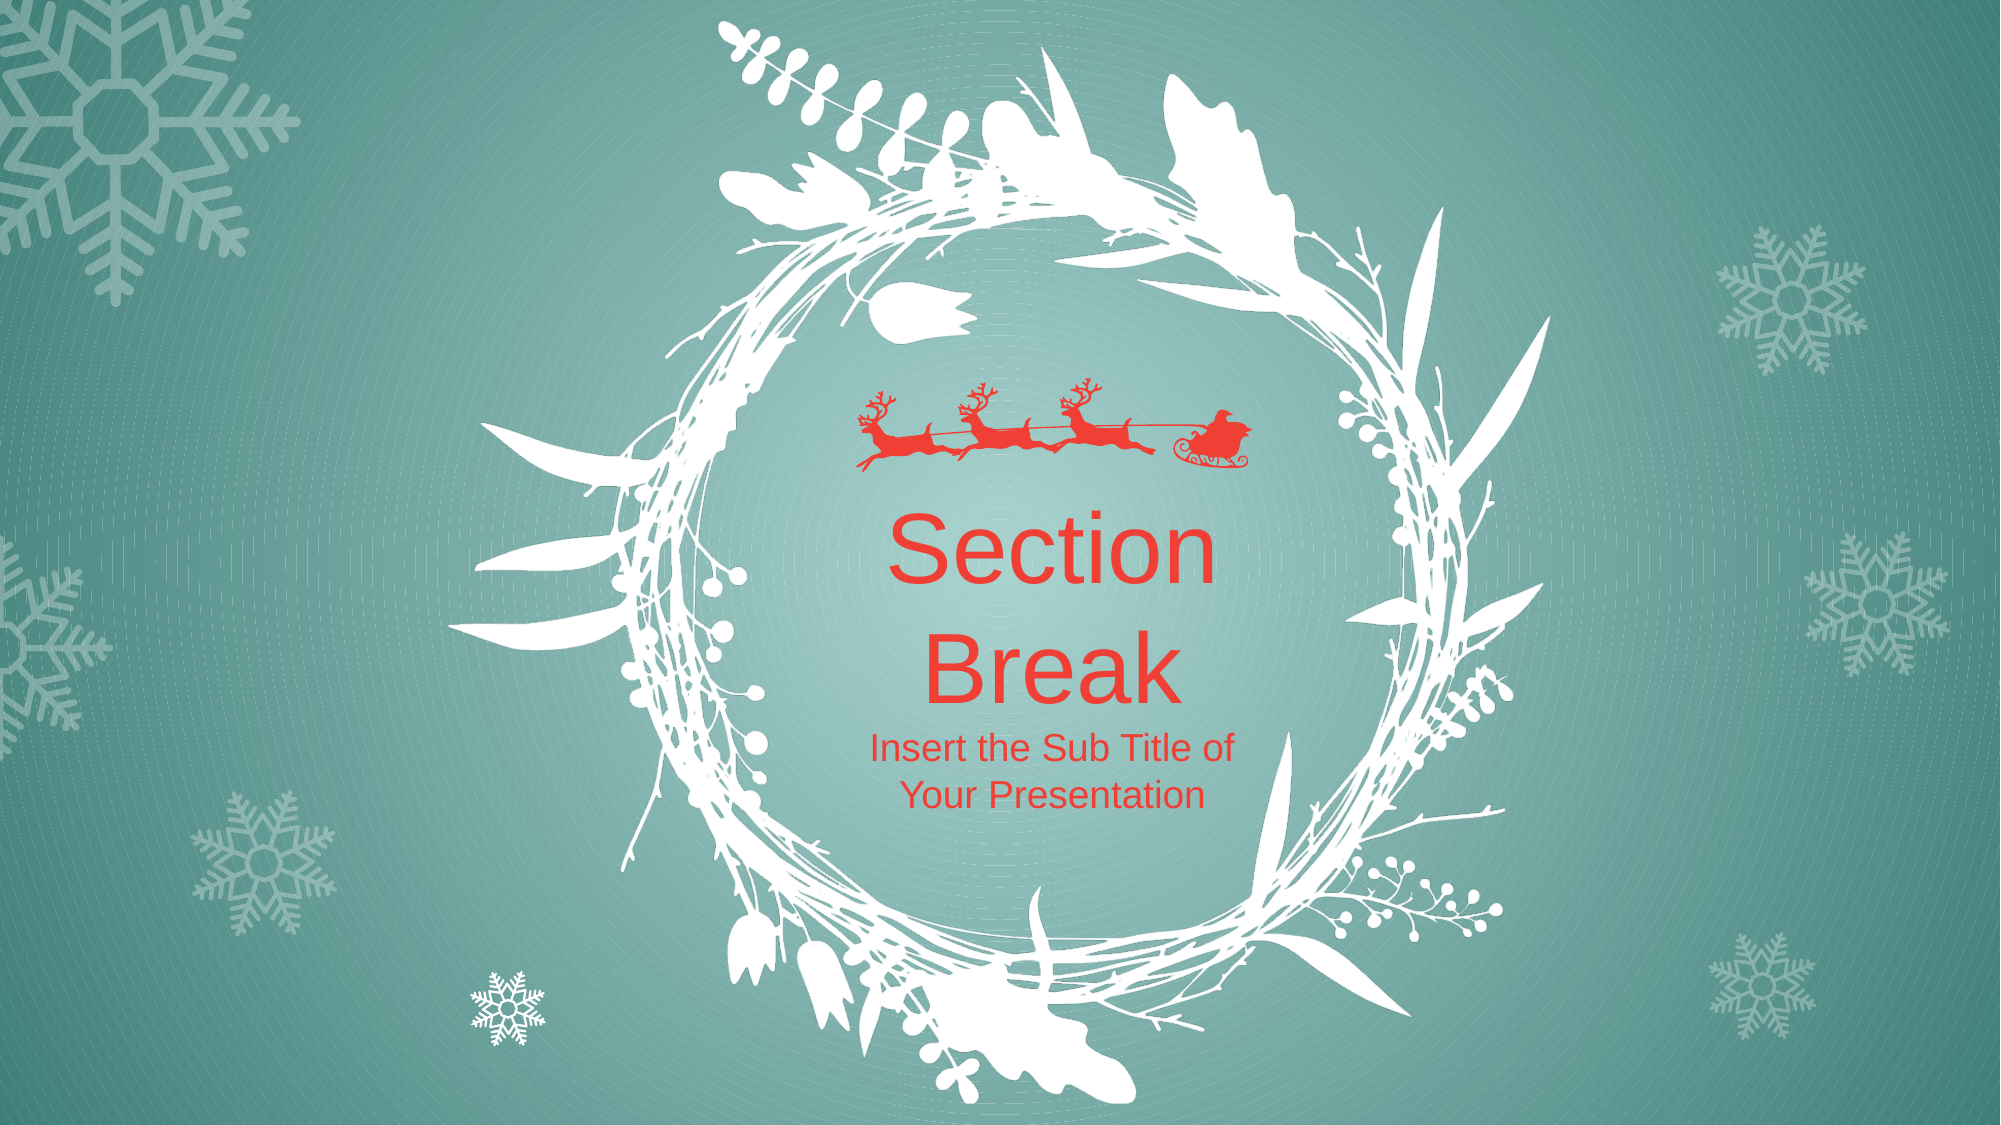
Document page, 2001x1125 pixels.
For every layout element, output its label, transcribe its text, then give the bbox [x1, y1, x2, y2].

text_box Insert the Sub Title of Your Presentation [691, 715, 1413, 824]
text_box Section Break [691, 476, 1413, 715]
picture [448, 21, 1552, 1104]
